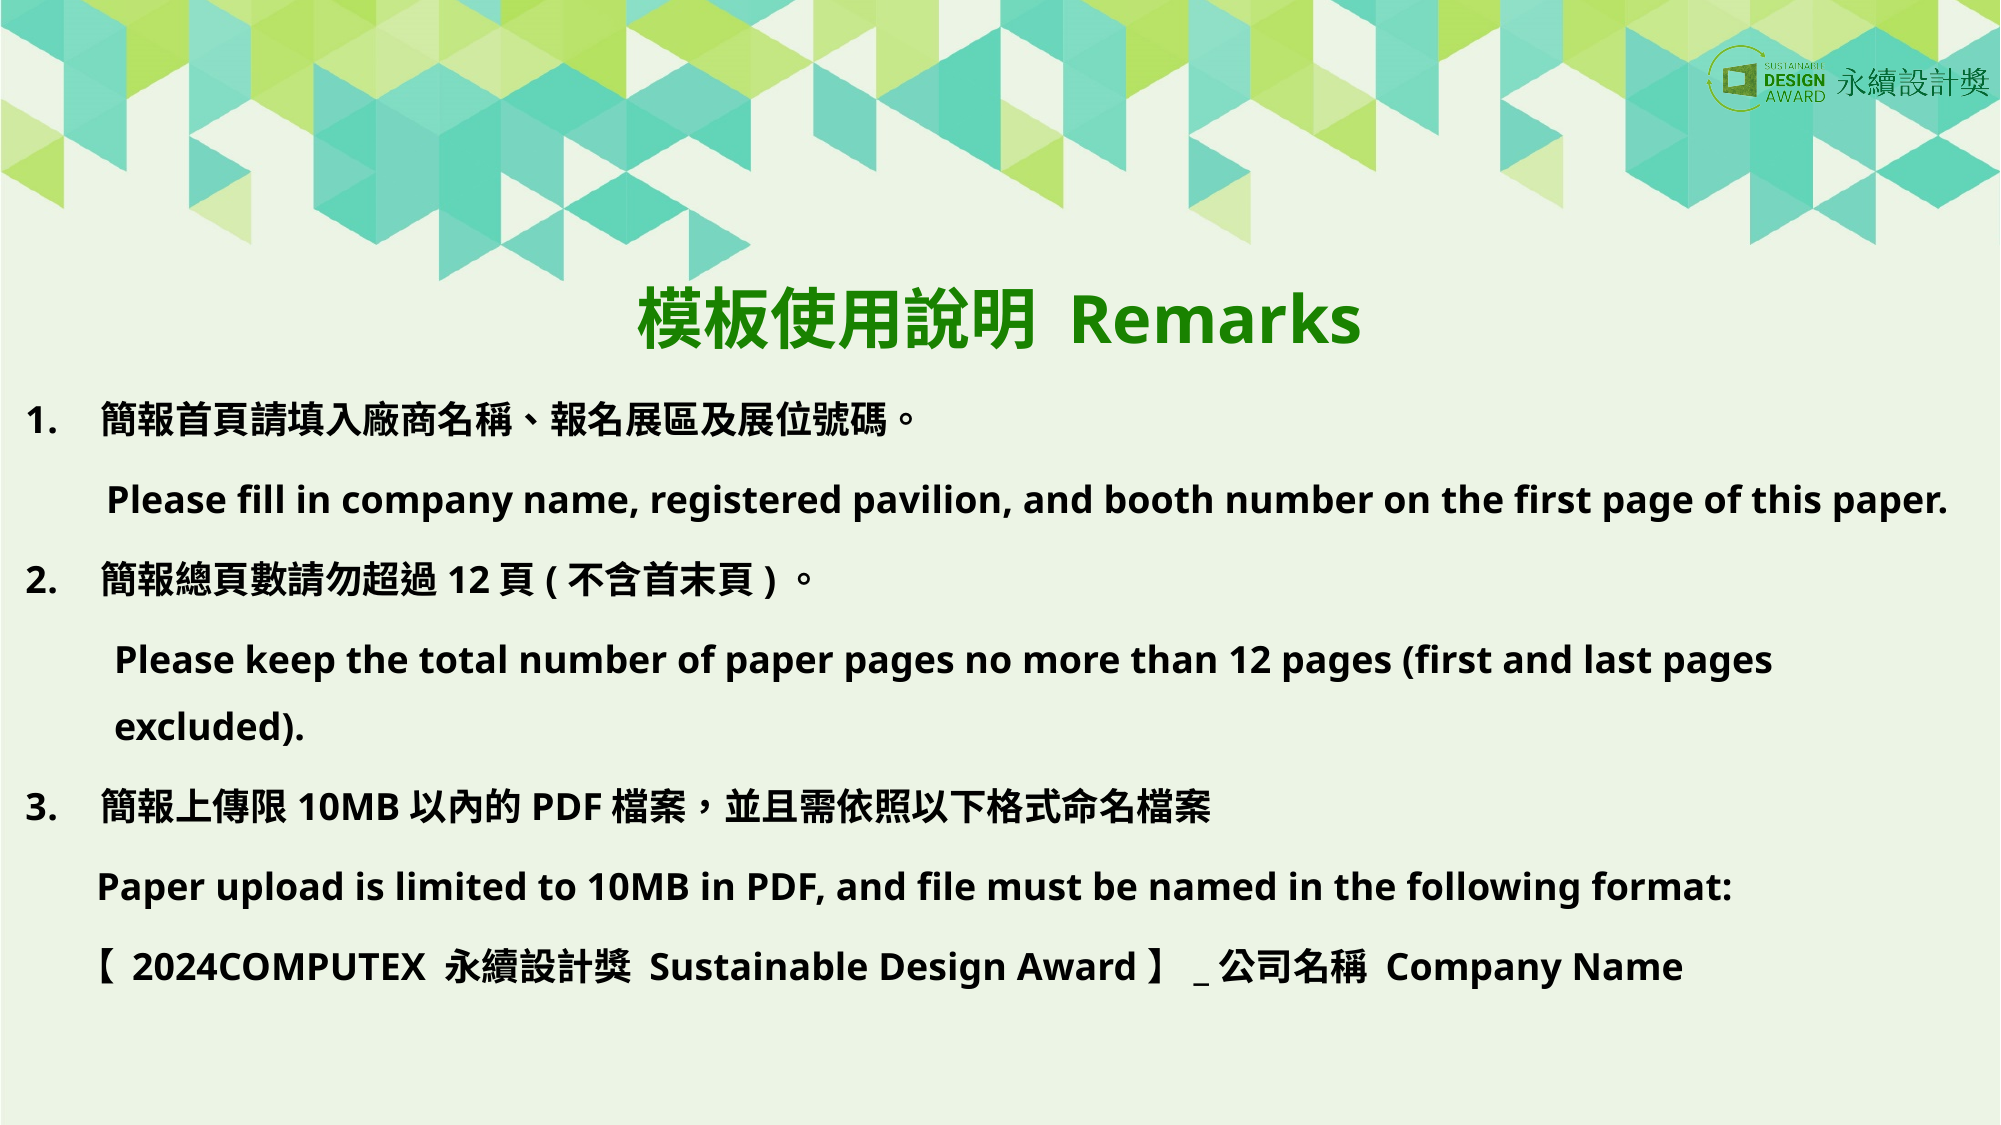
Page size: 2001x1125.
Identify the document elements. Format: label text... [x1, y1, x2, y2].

picture [0, 0, 2000, 1125]
text_box 簡報首頁請填入廠商名稱、報名展區及展位號碼。 Please fill in company name, registered pavilion, and booth number on the first page of this paper. 簡報總頁數請勿超過12頁(不含首末頁)。 Please keep the total number of paper pages no more than 12 pages (first and last pages excluded). 簡報上傳限10MB以內的PDF檔案，並且需依照以下格式命名檔案 Paper upload is limited to 10MB in PDF, and file must be named in the following format: 【 2024COMPUTEX 永續設計獎 Sustainable Design Award】_公司名稱 Company Name [10, 365, 1990, 996]
text_box 模板使用說明 Remarks [10, 269, 1990, 365]
